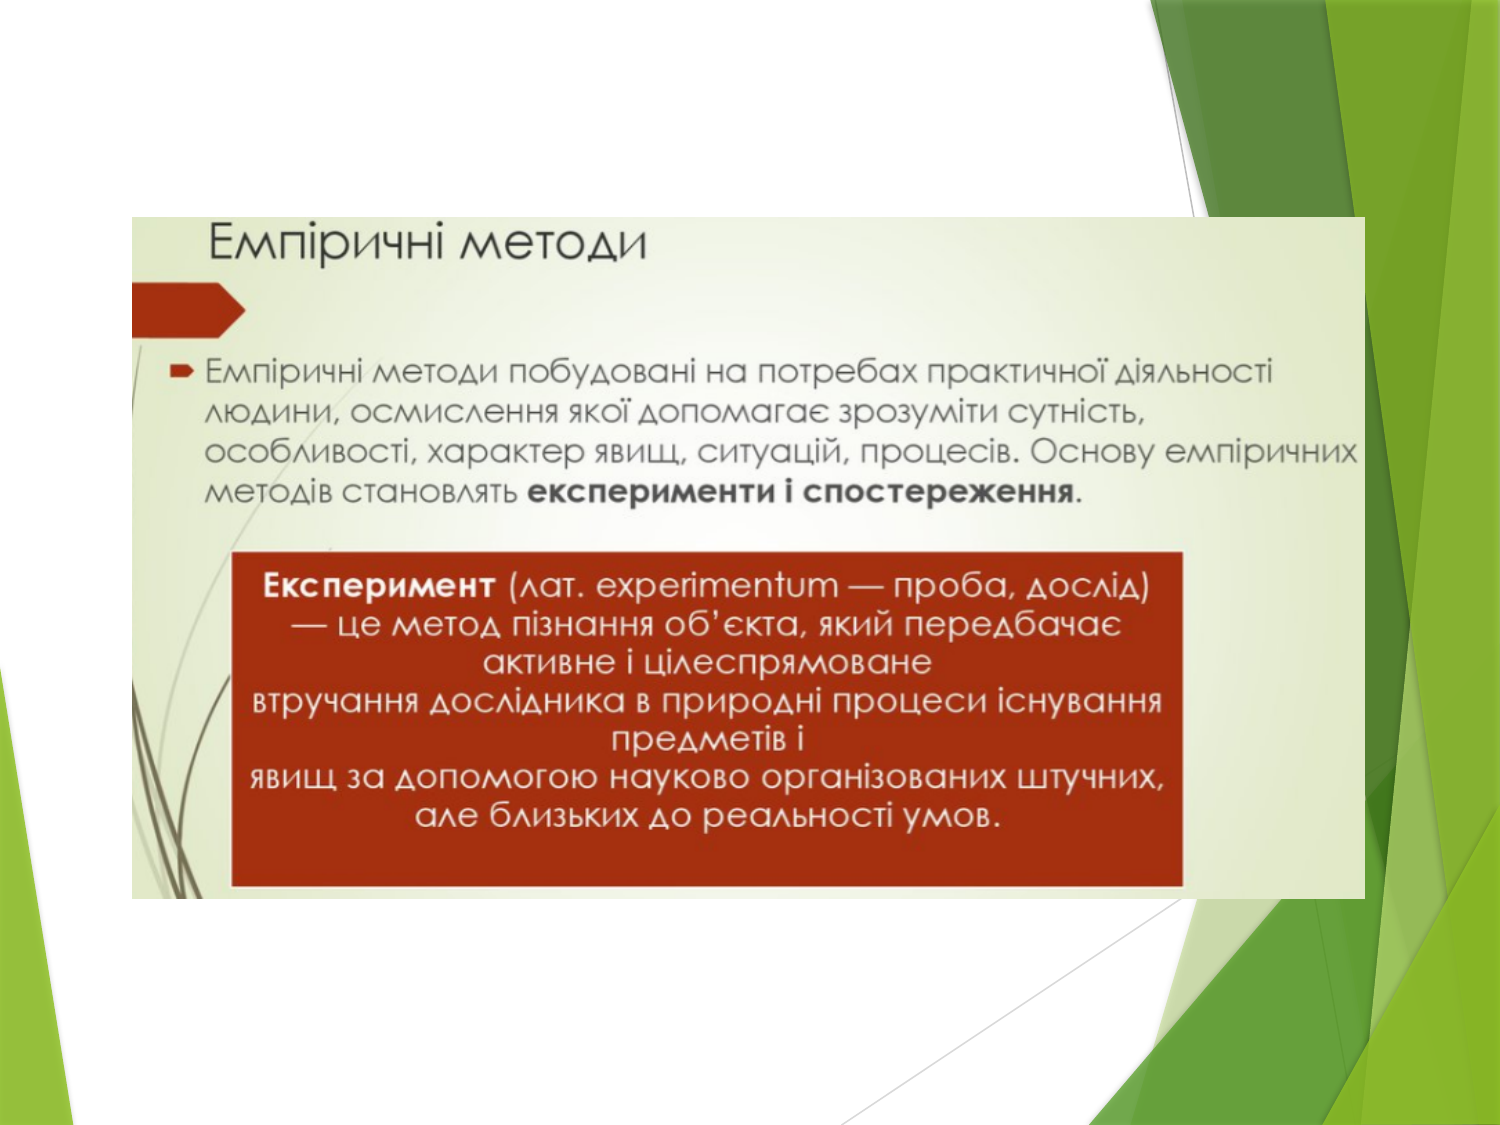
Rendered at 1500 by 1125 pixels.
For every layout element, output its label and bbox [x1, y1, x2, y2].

picture [131, 216, 1365, 899]
